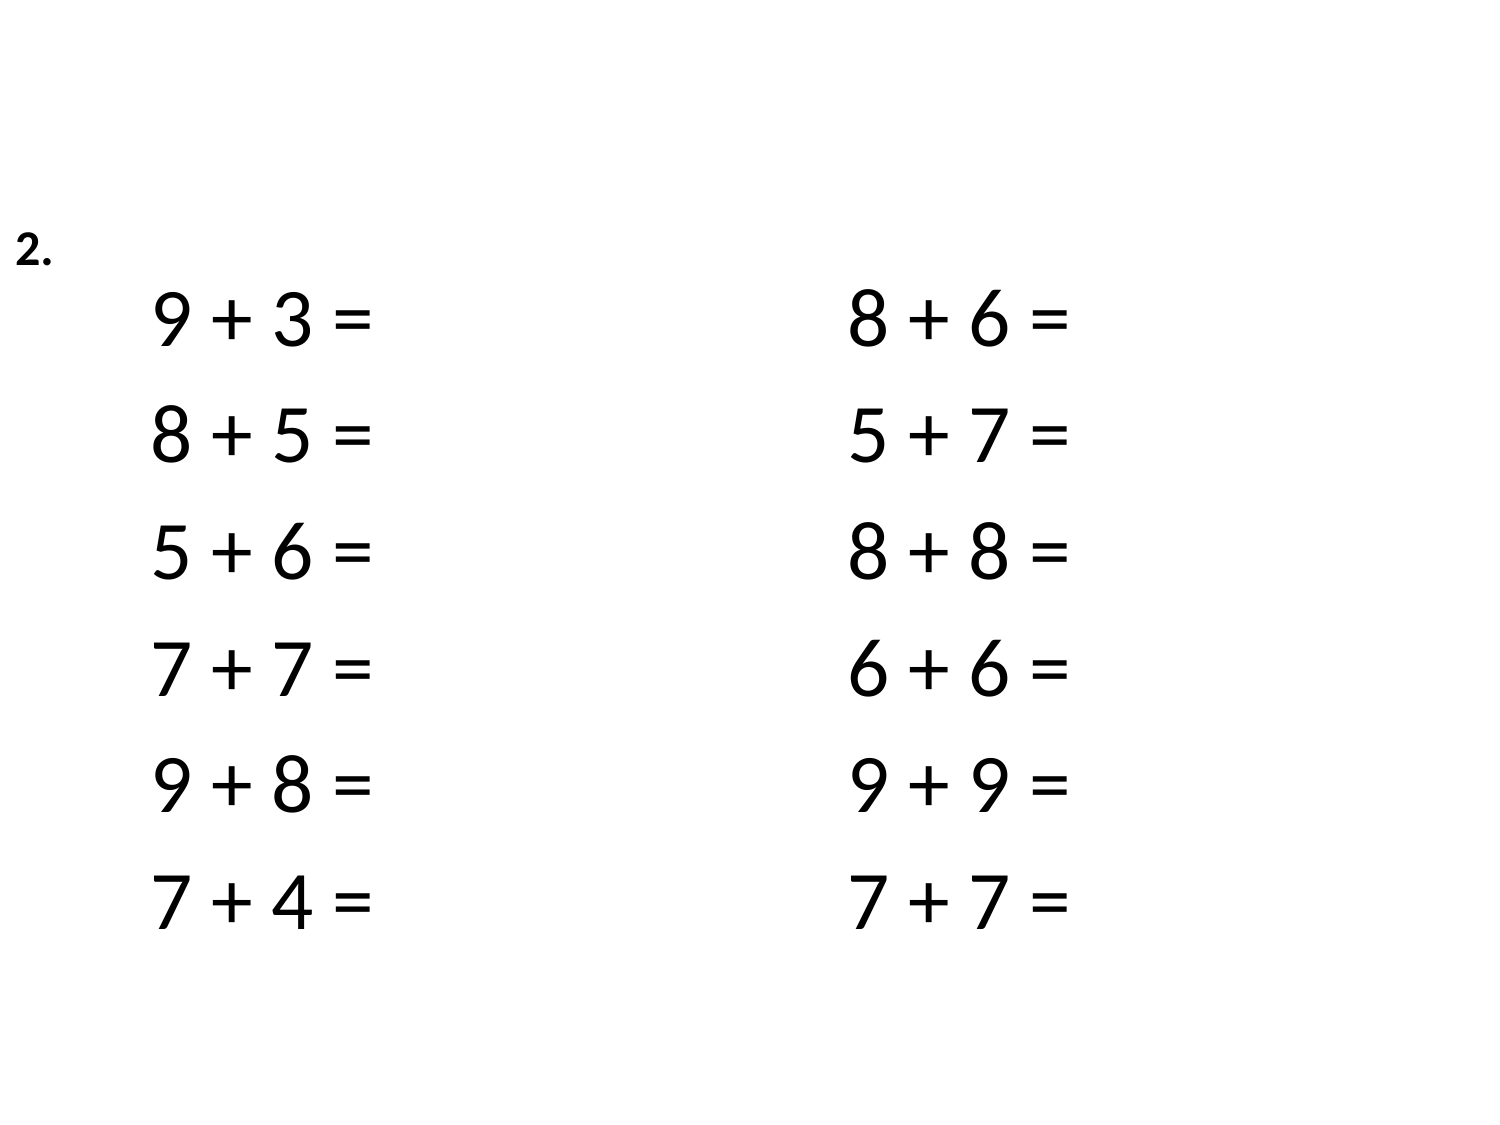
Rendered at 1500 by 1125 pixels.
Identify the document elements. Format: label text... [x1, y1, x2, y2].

text_box 2. [0, 207, 69, 283]
list 9 + 3 = 8 + 5 = 5 + 6 = 7 + 7 = 9 + 8 = 7 + 4 = [135, 255, 705, 998]
list 8 + 6 = 5 + 7 = 8 + 8 = 6 + 6 = 9 + 9 = 7 + 7 = [832, 255, 1435, 998]
